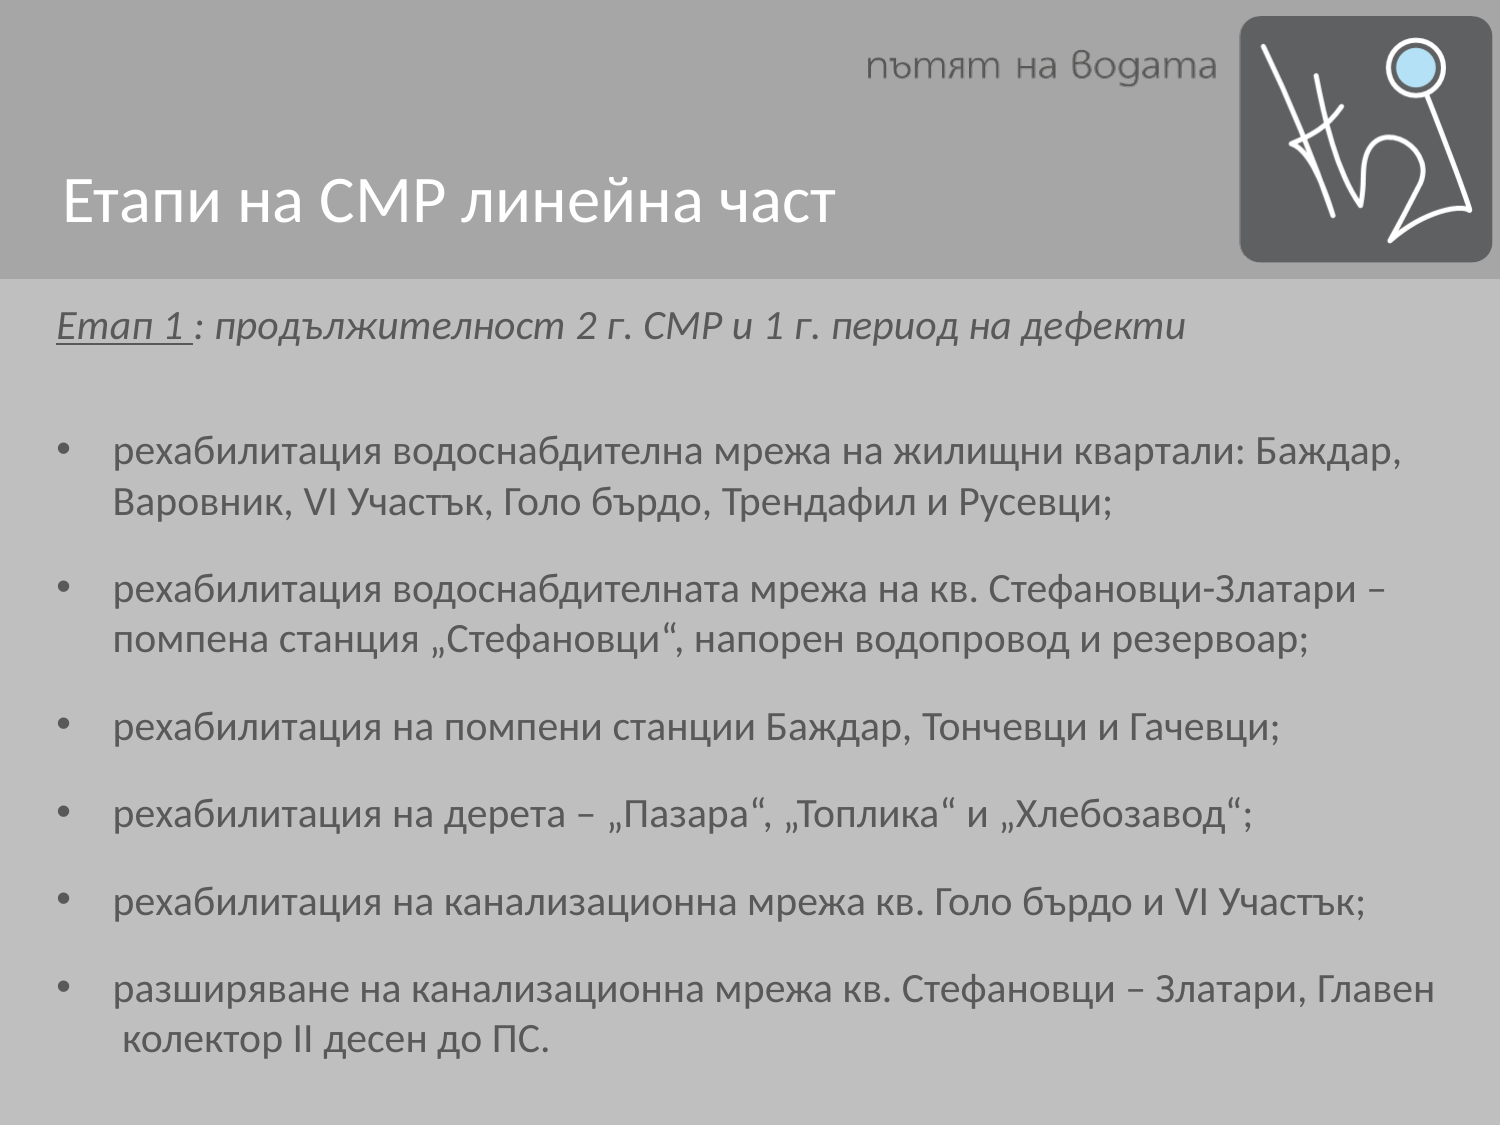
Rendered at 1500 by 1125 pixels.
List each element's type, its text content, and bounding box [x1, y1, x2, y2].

picture [868, 16, 1493, 263]
text_box Етап 1 : продължителност 2 г. СМР и 1 г. период на дефекти рехабилитация водоснабдителна мрежа на жилищни квартали: Баждар, Варовник, VI Участък, Голо бърдо, Трендафил и Русевци; рехабилитация водоснабдителната мрежа на кв. Стефановци-Златари – помпена станция „Стефановци“, напорен водопровод и резервоар; рехабилитация на помпени станции Баждар, Тончевци и Гачевци; рехабилитация на дерета – „Пазара“, „Топлика“ и „Хлебозавод“; рехабилитация на канализационна мрежа кв. Голо бърдо и VI Участък; разширяване на канализационна мрежа кв. Стефановци – Златари, Главен колектор II десен до ПС. [41, 290, 1460, 1069]
text_box Етапи на СМР линейна част [5, 91, 1356, 279]
text_box [0, 0, 1500, 281]
